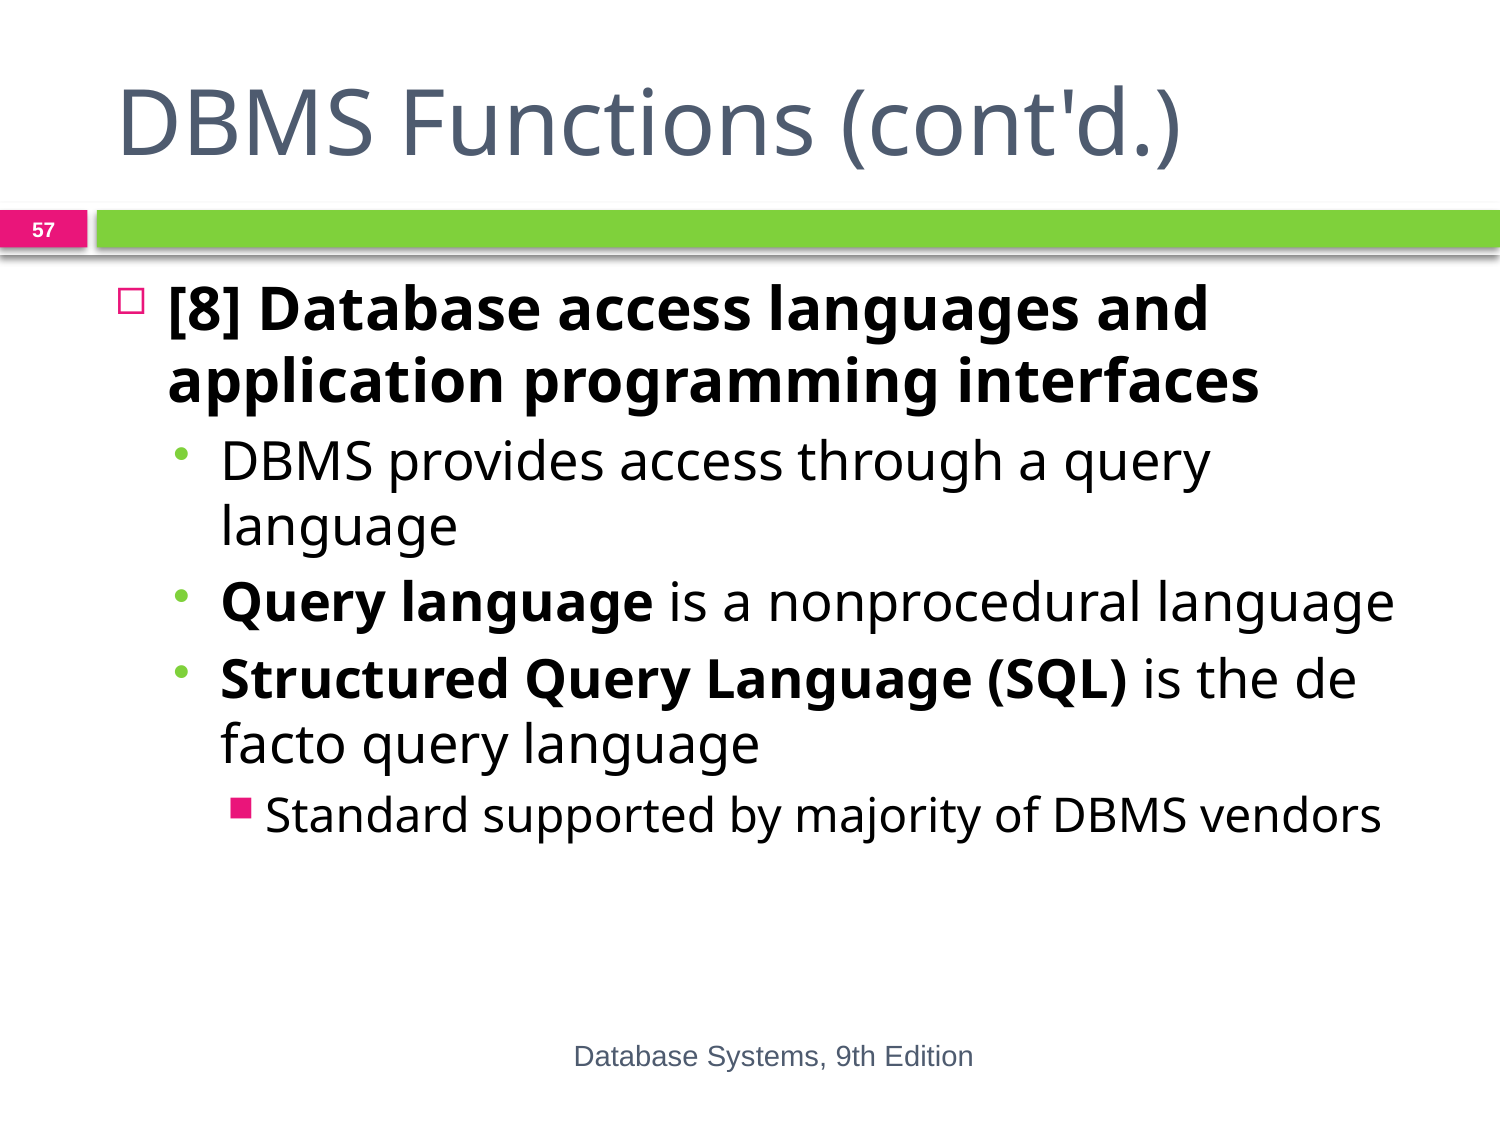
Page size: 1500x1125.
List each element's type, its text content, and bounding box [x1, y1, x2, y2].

title DBMS Functions (cont'd.) [100, 37, 1438, 200]
footer Database Systems, 9th Edition [99, 1024, 990, 1085]
slide_number 57 [0, 208, 88, 249]
list [8] Database access languages and application programming interfaces DBMS provides access through a query language Query language is a nonprocedural language Structured Query Language (SQL) is the de facto query language Standard supported by majority of DBMS vendors [100, 262, 1438, 1000]
